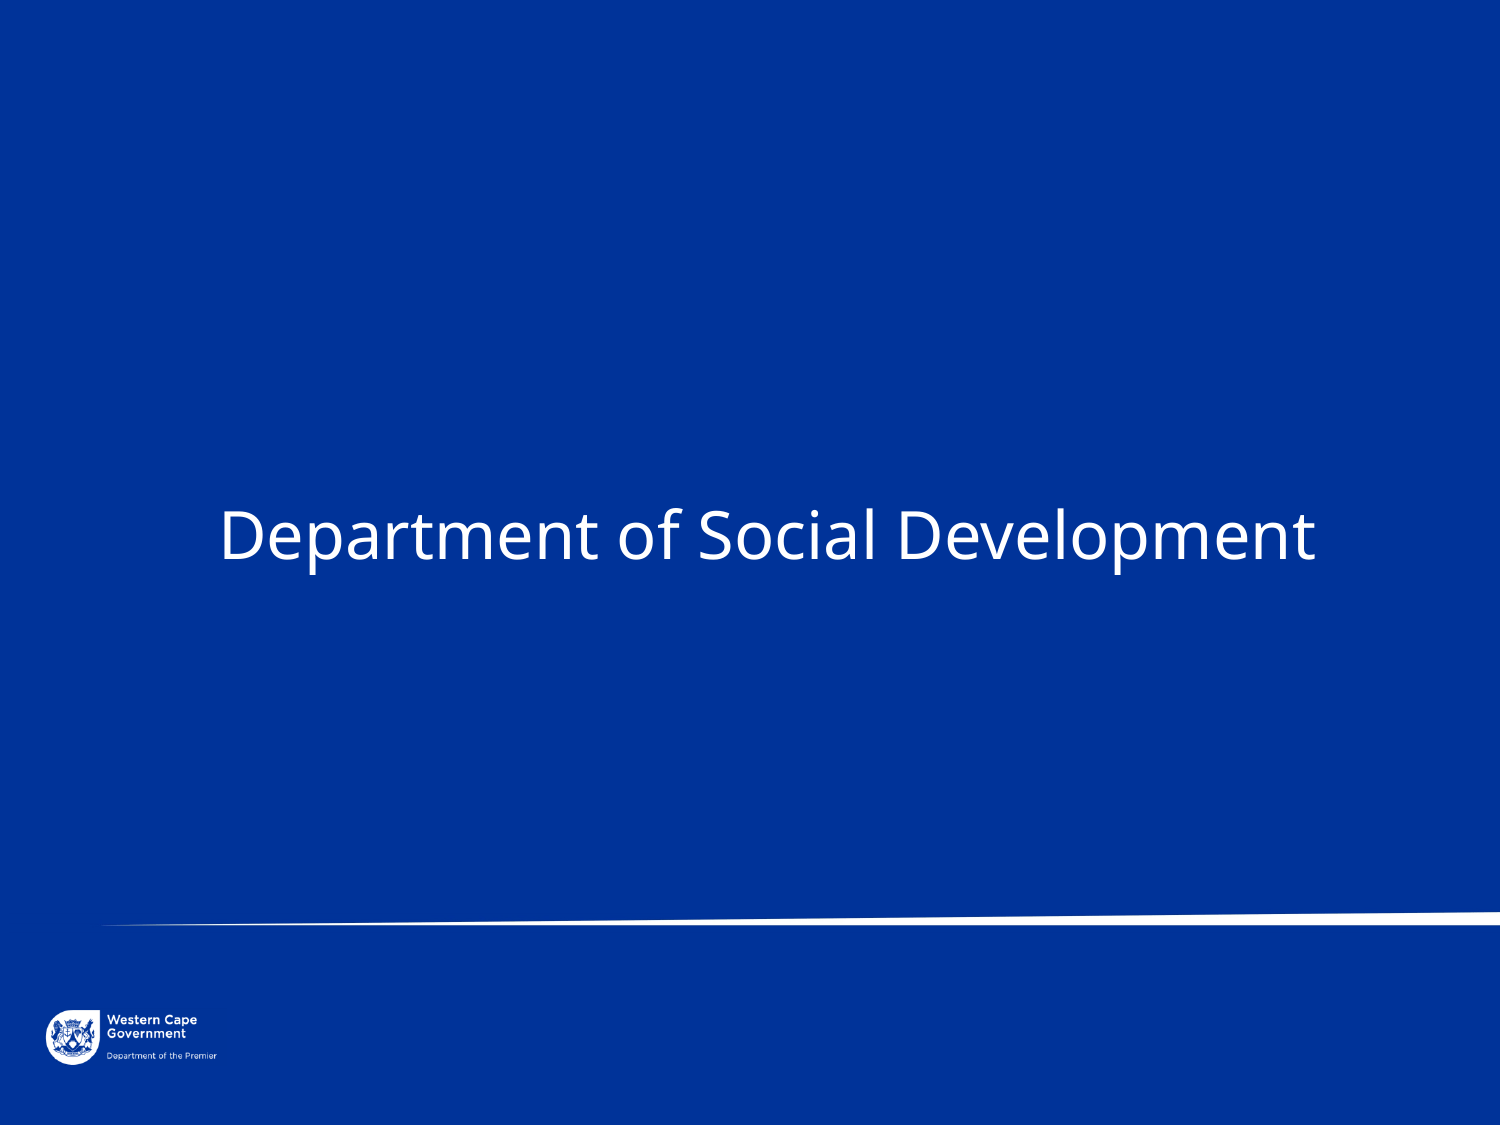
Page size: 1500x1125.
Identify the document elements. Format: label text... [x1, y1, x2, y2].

picture [44, 1008, 227, 1066]
picture [9, 904, 1500, 933]
list Department of Social Development [88, 456, 1447, 610]
